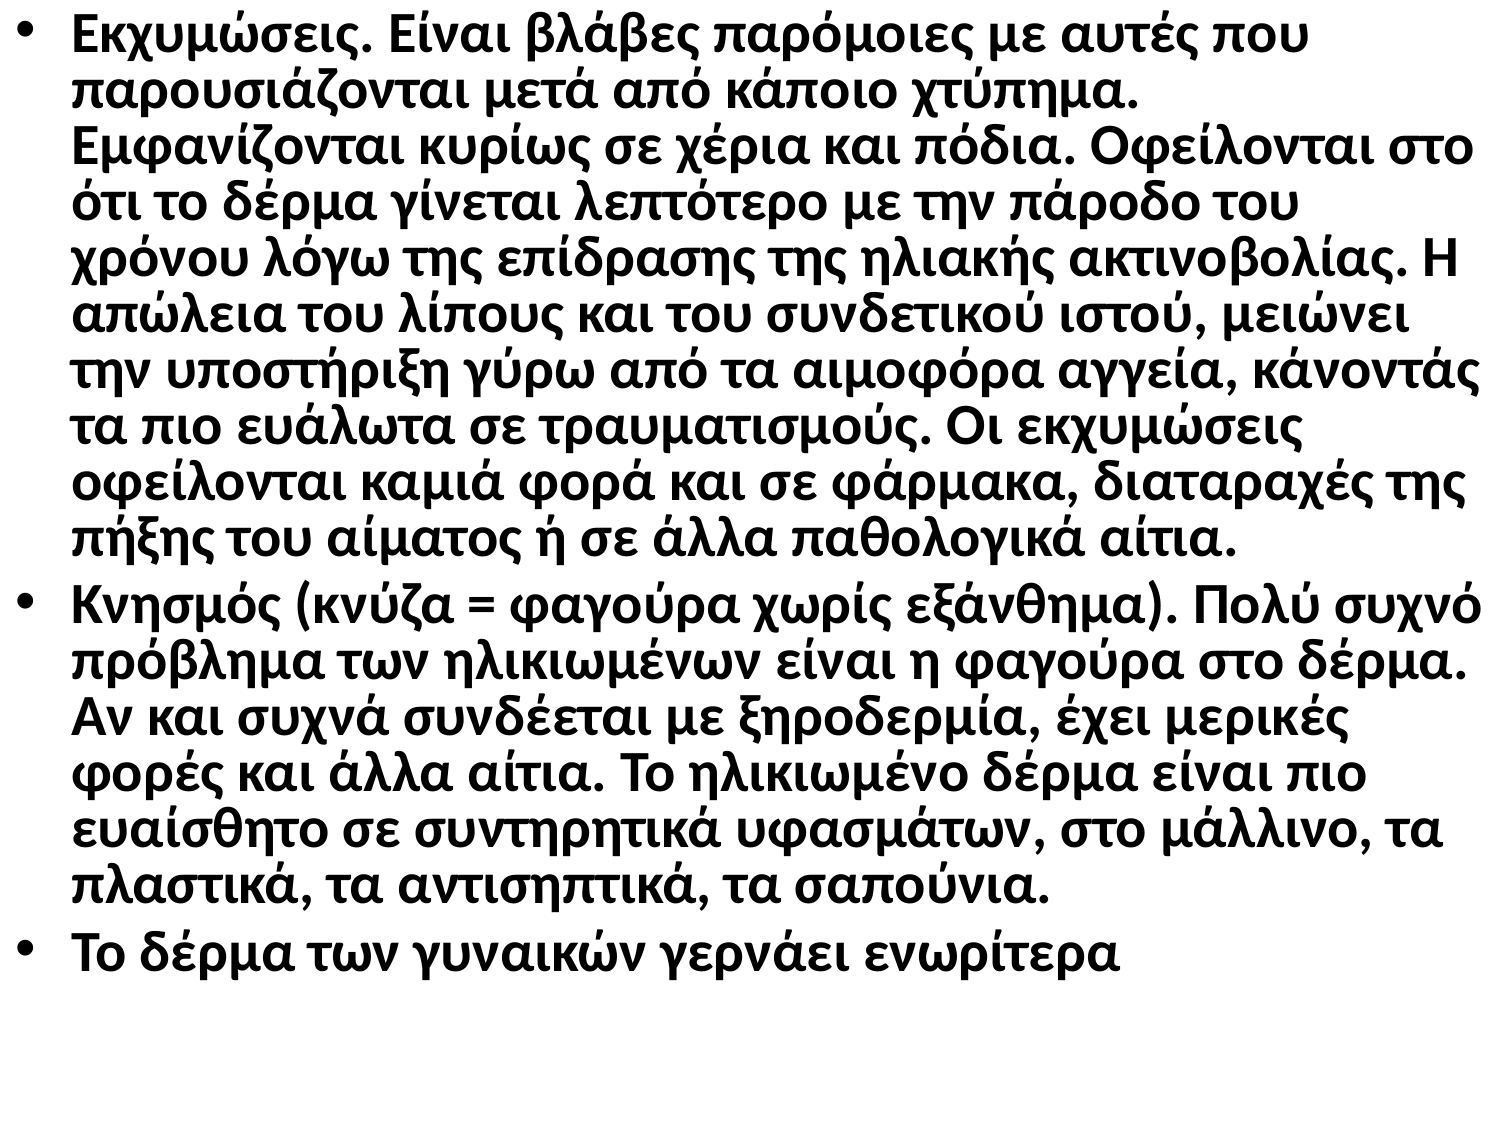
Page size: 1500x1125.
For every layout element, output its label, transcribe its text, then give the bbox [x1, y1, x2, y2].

list Εκχυμώσεις. Είναι βλάβες παρόμοιες με αυτές που παρουσιάζονται μετά από κάποιο χτύπημα. Εμφανίζονται κυρίως σε χέρια και πόδια. Οφείλονται στο ότι το δέρμα γίνεται λεπτότερο με την πάροδο του χρόνου λόγω της επίδρασης της ηλιακής ακτινοβολίας. Η απώλεια του λίπους και του συνδετικού ιστού, μειώνει την υποστήριξη γύρω από τα αιμοφόρα αγγεία, κάνοντάς τα πιο ευάλωτα σε τραυματισμούς. Οι εκχυμώσεις οφείλονται καμιά φορά και σε φάρμακα, διαταραχές της πήξης του αίματος ή σε άλλα παθολογικά αίτια. Κνησμός (κνύζα = φαγούρα χωρίς εξάνθημα). Πολύ συχνό πρόβλημα των ηλικιωμένων είναι η φαγούρα στο δέρμα. Αν και συχνά συνδέεται με ξηροδερμία, έχει μερικές φορές και άλλα αίτια. Το ηλικιωμένο δέρμα είναι πιο ευαίσθητο σε συντηρητικά υφασμάτων, στο μάλλινο, τα πλαστικά, τα αντισηπτικά, τα σαπούνια. Το δέρμα των γυναικών γερνάει ενωρίτερα [0, 0, 1500, 1125]
